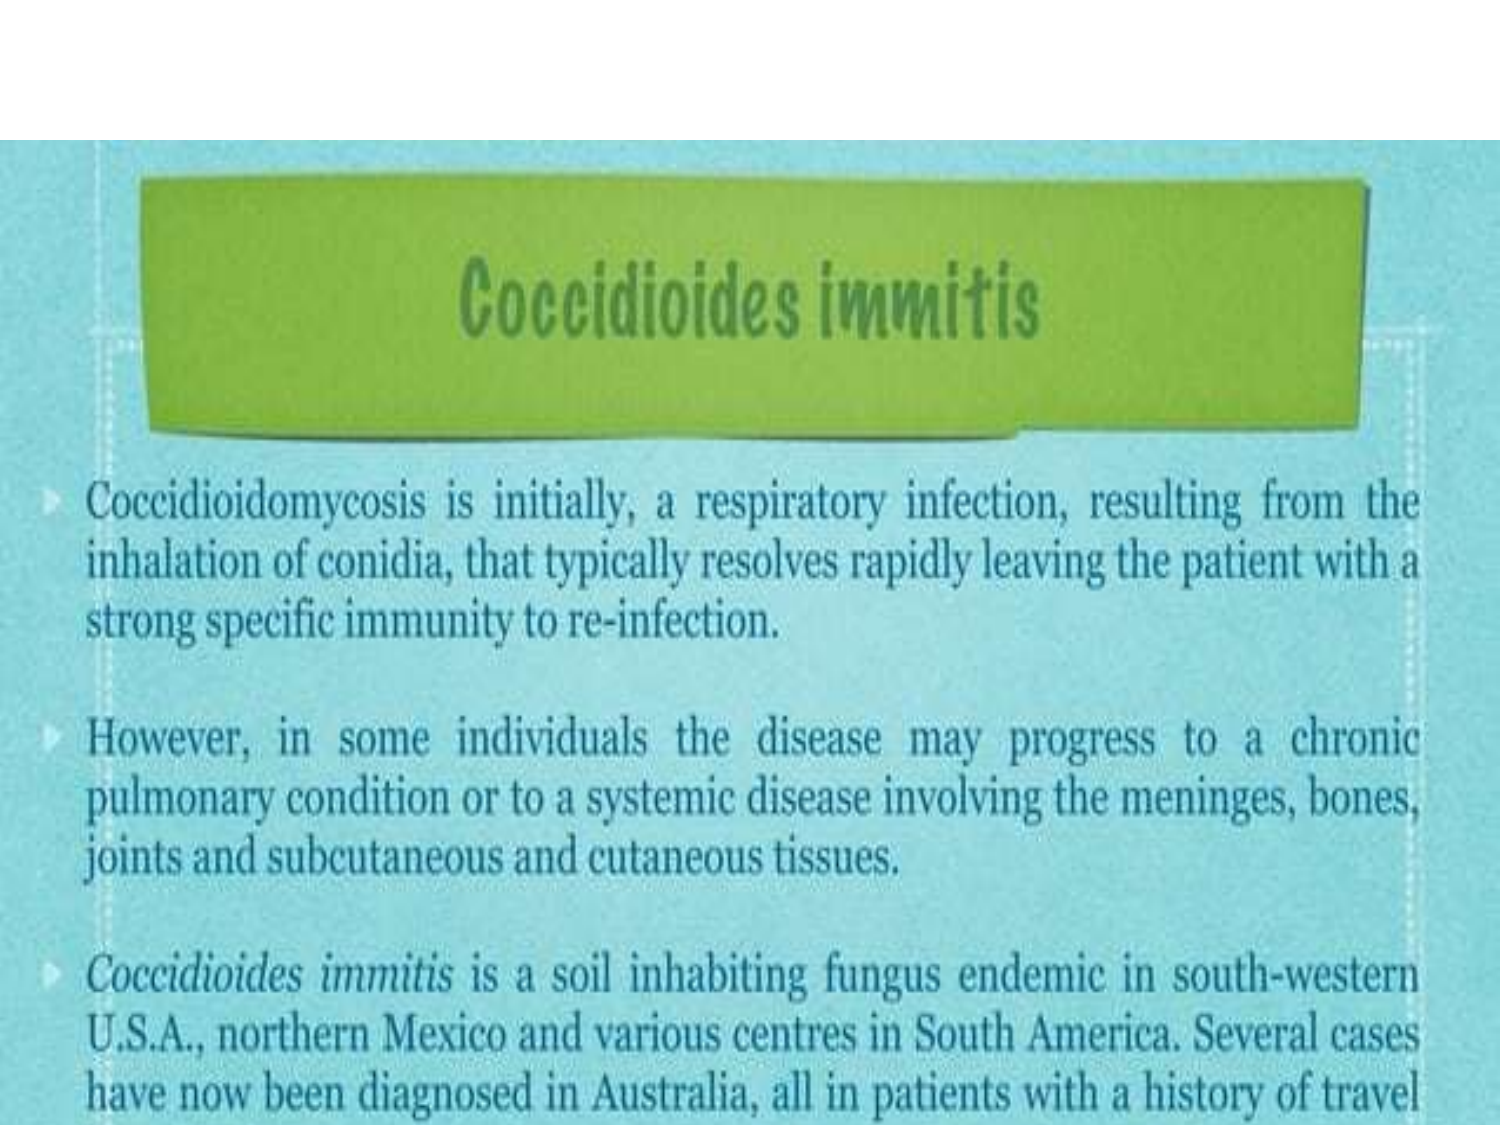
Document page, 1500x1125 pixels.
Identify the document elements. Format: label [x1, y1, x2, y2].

picture [0, 139, 1500, 1125]
